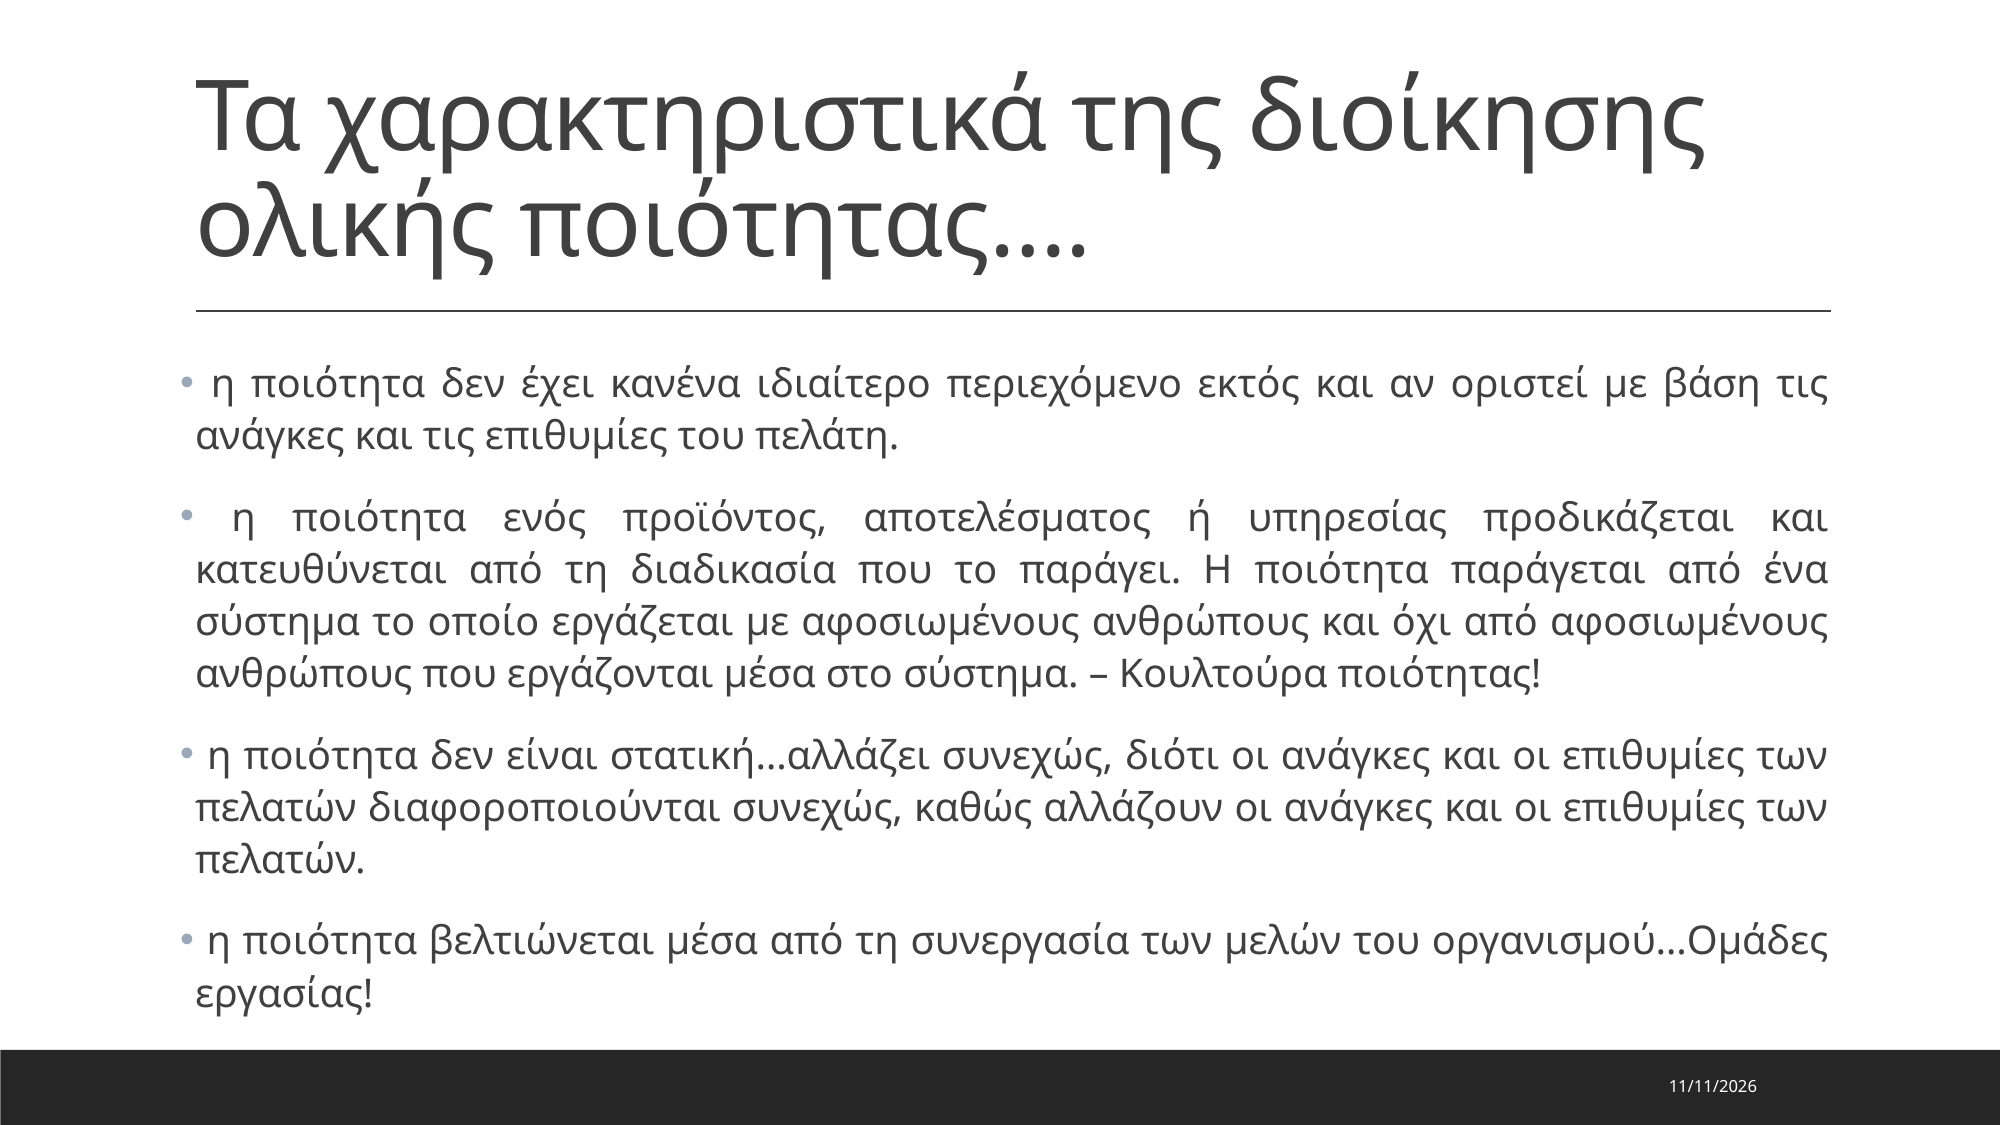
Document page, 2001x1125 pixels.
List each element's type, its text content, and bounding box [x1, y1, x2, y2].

title Τα χαρακτηριστικά της διοίκησης ολικής ποιότητας…. [180, 47, 1830, 285]
list η ποιότητα δεν έχει κανένα ιδιαίτερο περιεχόμενο εκτός και αν οριστεί με βάση τις ανάγκες και τις επιθυμίες του πελάτη. η ποιότητα ενός προϊόντος, αποτελέσματος ή υπηρεσίας προδικάζεται και κατευθύνεται από τη διαδικασία που το παράγει. Η ποιότητα παράγεται από ένα σύστημα το οποίο εργάζεται με αφοσιωμένους ανθρώπους και όχι από αφοσιωμένους ανθρώπους που εργάζονται μέσα στο σύστημα. – Κουλτούρα ποιότητας! η ποιότητα δεν είναι στατική…αλλάζει συνεχώς, διότι οι ανάγκες και οι επιθυμίες των πελατών διαφοροποιούνται συνεχώς, καθώς αλλάζουν οι ανάγκες και οι επιθυμίες των πελατών. η ποιότητα βελτιώνεται μέσα από τη συνεργασία των μελών του οργανισμού…Ομάδες εργασίας! [180, 345, 1830, 963]
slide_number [1348, 1057, 1773, 1118]
